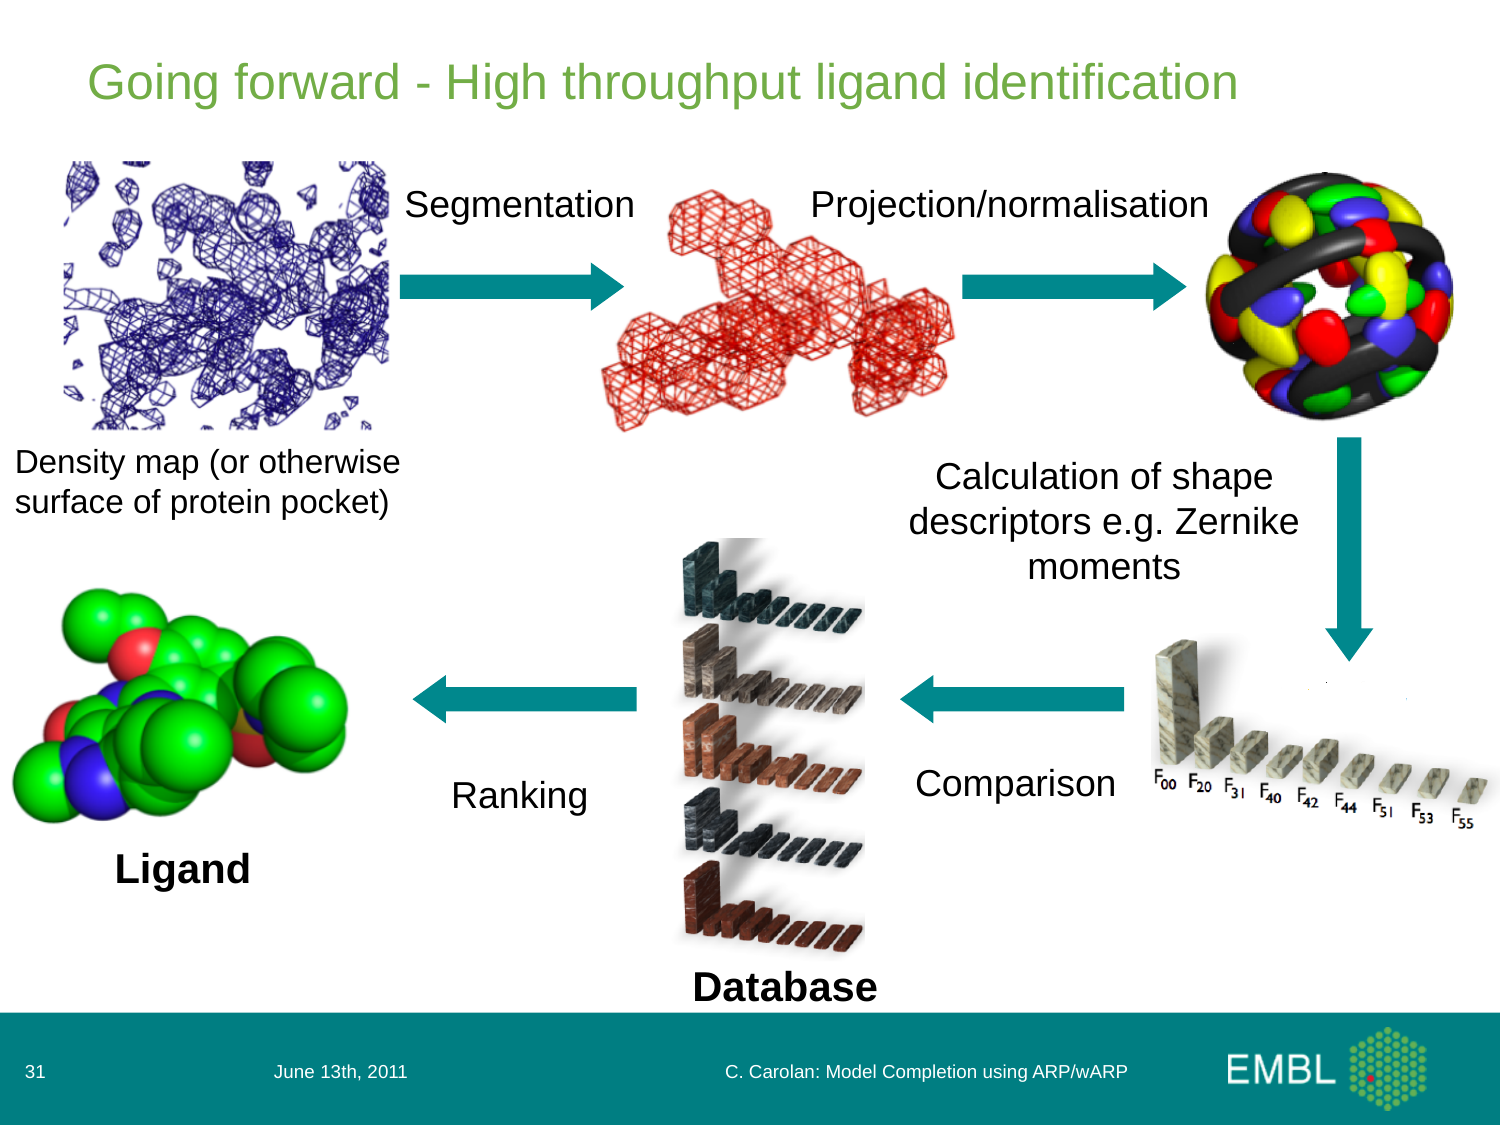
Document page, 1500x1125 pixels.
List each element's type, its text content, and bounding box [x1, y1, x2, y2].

footer C. Carolan: Model Completion using ARP/wARP [724, 1059, 1201, 1098]
slide_number 31 [24, 1059, 76, 1098]
picture [0, 573, 367, 836]
picture [52, 142, 396, 438]
text_box [412, 675, 637, 724]
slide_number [273, 1059, 550, 1098]
text_box [900, 675, 1125, 724]
picture [1151, 633, 1500, 845]
text_box [868, 704, 1146, 751]
text_box Comparison [868, 751, 1146, 812]
text_box Ranking [371, 763, 661, 823]
picture [596, 172, 987, 452]
text_box Segmentation [399, 172, 595, 233]
picture [666, 538, 865, 965]
text_box Database [560, 952, 1010, 1018]
text_box [1325, 446, 1374, 631]
picture [1174, 172, 1465, 438]
picture [1228, 1027, 1427, 1111]
text_box [399, 262, 591, 311]
text_box Calculation of shape descriptors e.g. Zernike moments [879, 444, 1329, 594]
text_box Projection/normalisation [987, 172, 1173, 233]
text_box [991, 262, 1169, 311]
title Going forward - High throughput ligand identification [87, 49, 1426, 172]
text_box Ligand [0, 834, 408, 899]
text_box Density map (or otherwise surface of protein pocket) [0, 432, 443, 528]
